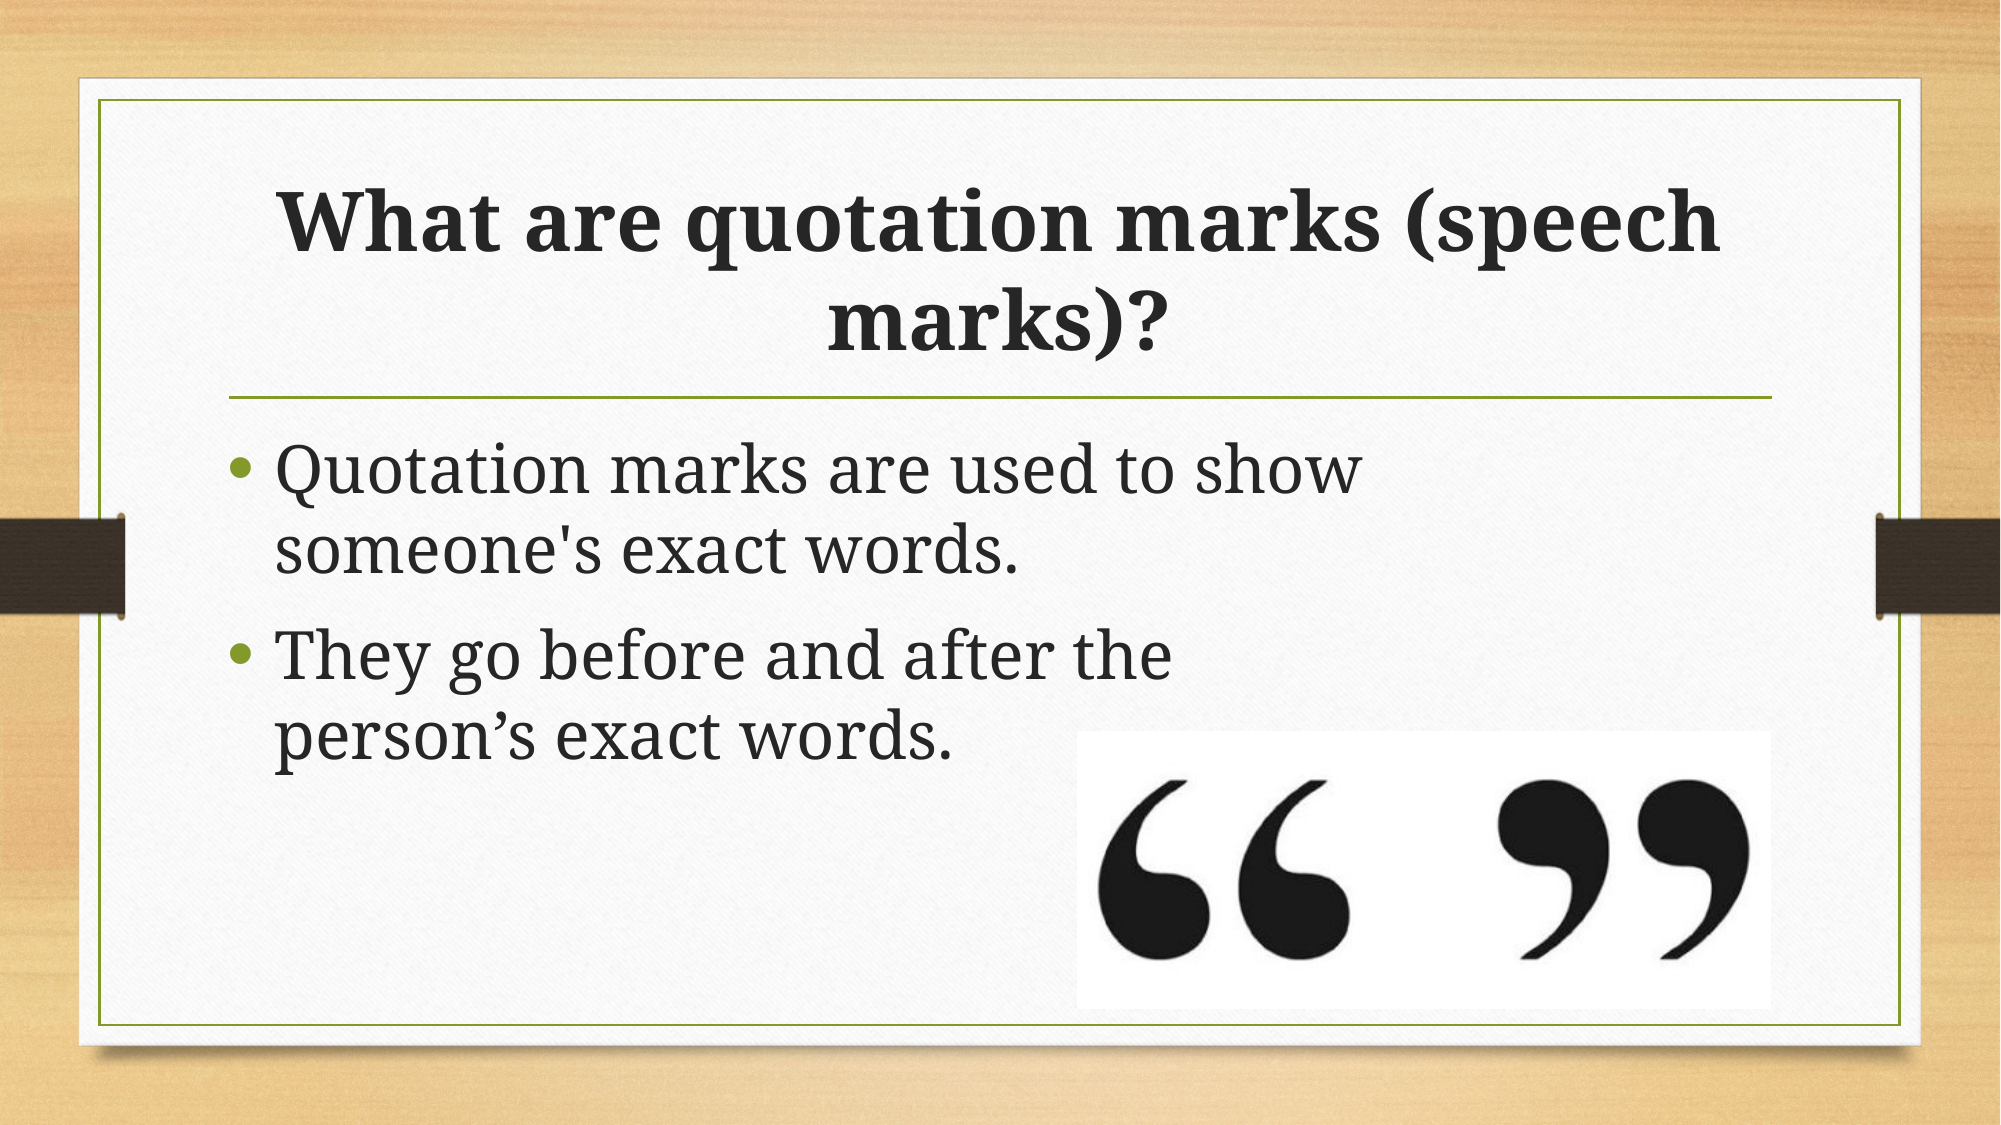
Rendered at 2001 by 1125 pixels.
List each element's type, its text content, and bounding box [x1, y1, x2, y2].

list Quotation marks are used to show someone's exact words. They go before and after the person’s exact words. [212, 419, 1424, 964]
picture [0, 0, 2001, 1125]
title What are quotation marks (speech marks)? [212, 161, 1788, 375]
